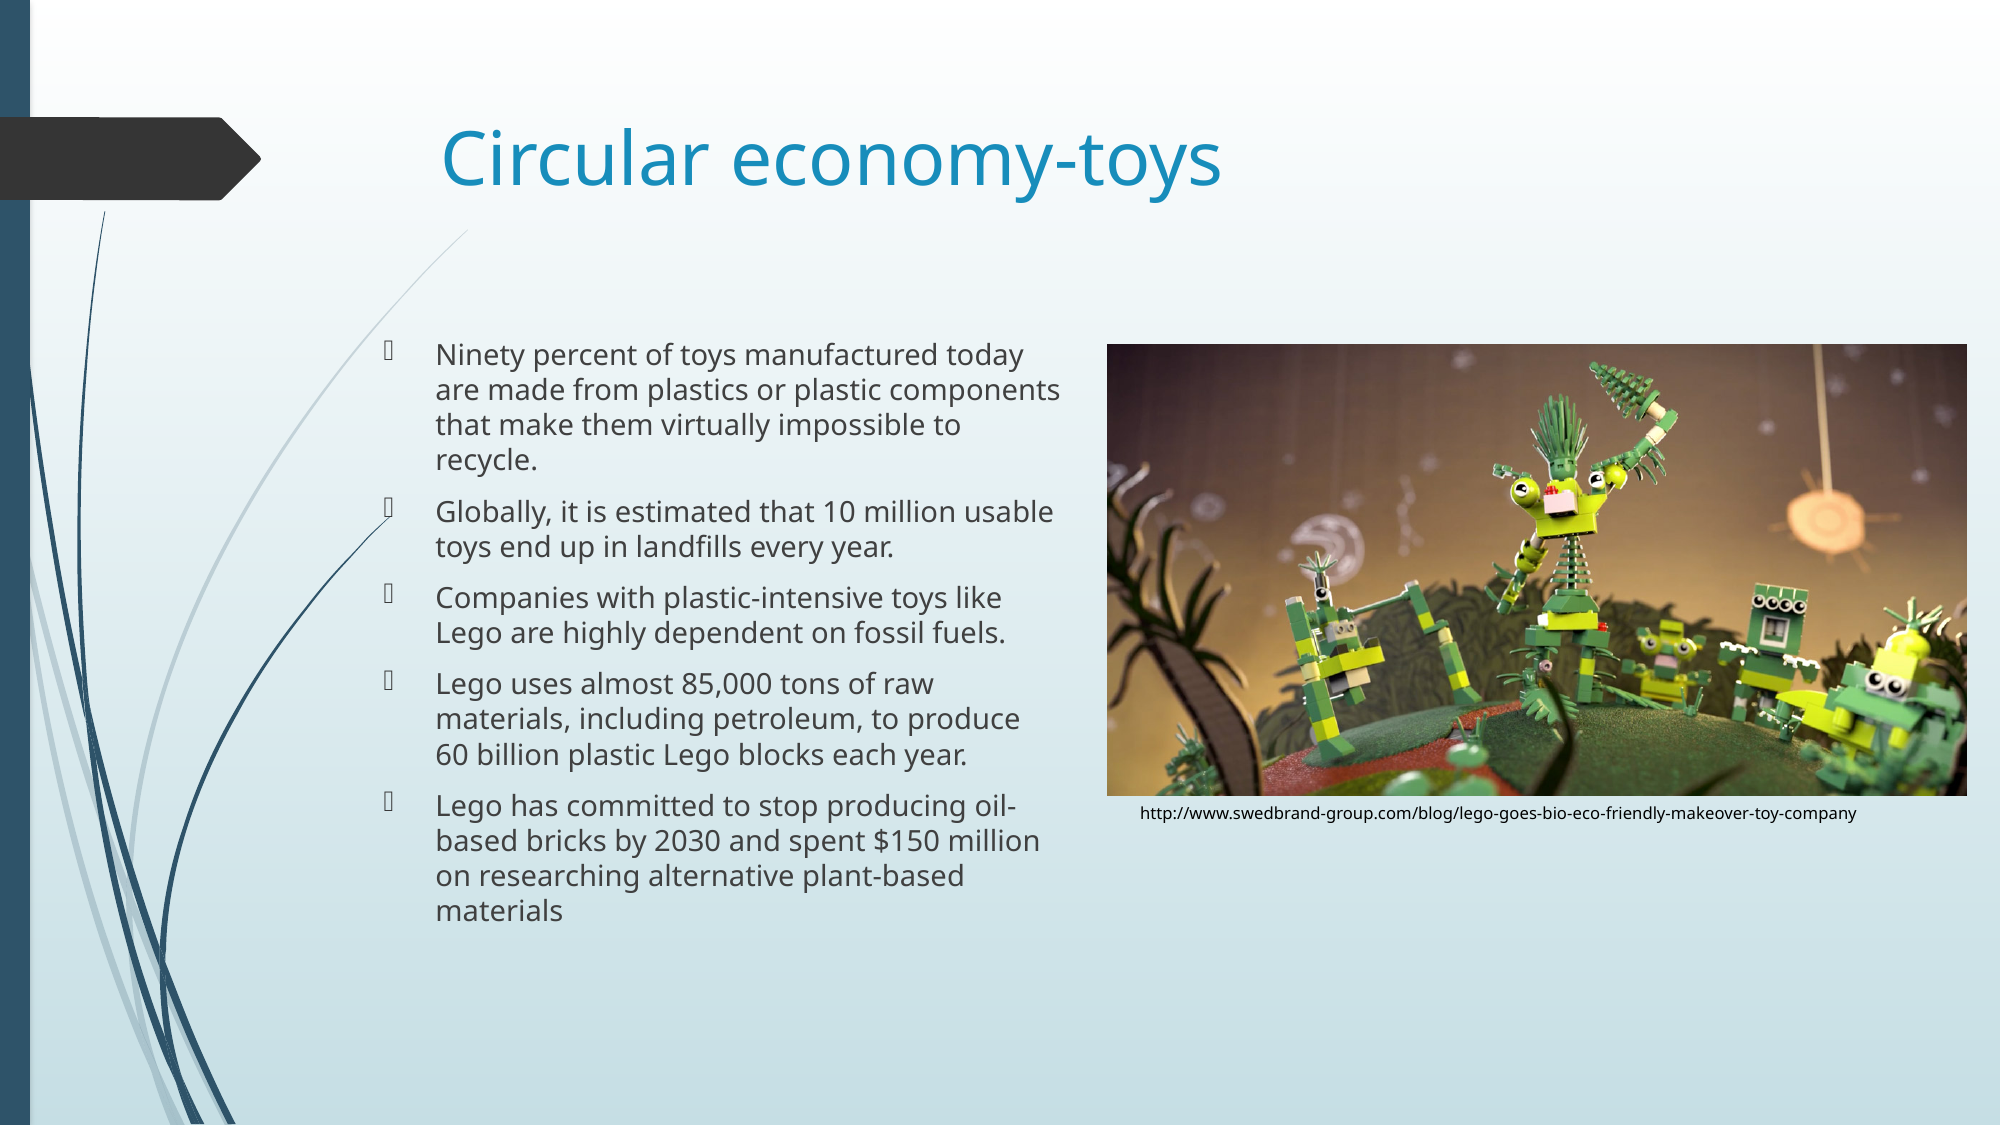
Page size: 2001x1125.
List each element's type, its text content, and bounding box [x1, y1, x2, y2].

list Ninety percent of toys manufactured today are made from plastics or plastic components that make them virtually impossible to recycle. Globally, it is estimated that 10 million usable toys end up in landfills every year. Companies with plastic-intensive toys like Lego are highly dependent on fossil fuels. Lego uses almost 85,000 tons of raw materials, including petroleum, to produce 60 billion plastic Lego blocks each year. Lego has committed to stop producing oil-based bricks by 2030 and spent $150 million on researching alternative plant-based materials [368, 328, 1077, 949]
title Circular economy-toys [425, 102, 1888, 313]
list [1107, 344, 1967, 796]
text_box http://www.swedbrand-group.com/blog/lego-goes-bio-eco-friendly-makeover-toy-company [1125, 795, 2000, 830]
